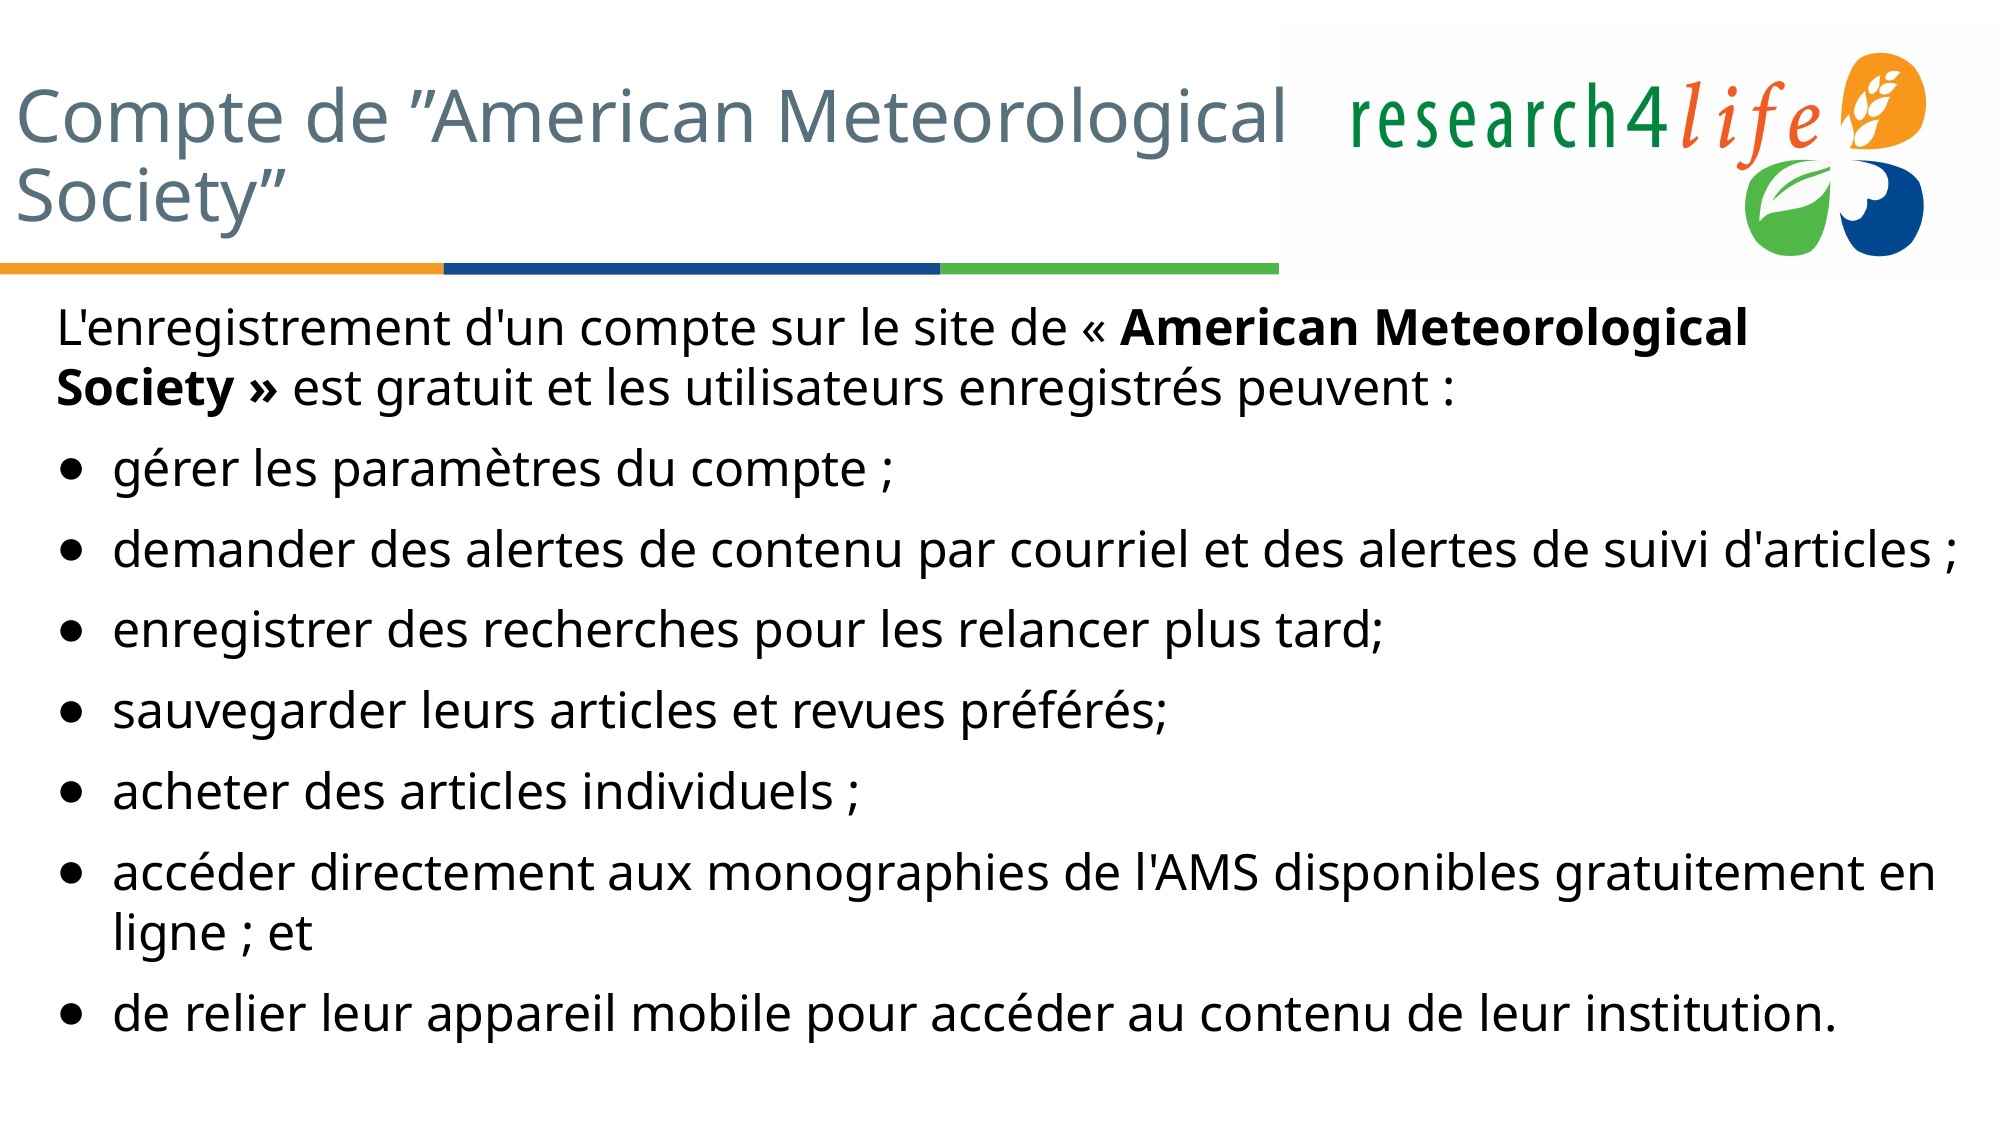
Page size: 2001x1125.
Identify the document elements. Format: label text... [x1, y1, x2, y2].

list L'enregistrement d'un compte sur le site de « American Meteorological Society » est gratuit et les utilisateurs enregistrés peuvent : gérer les paramètres du compte ; demander des alertes de contenu par courriel et des alertes de suivi d'articles ; enregistrer des recherches pour les relancer plus tard; sauvegarder leurs articles et revues préférés; acheter des articles individuels ; accéder directement aux monographies de l'AMS disponibles gratuitement en ligne ; et de relier leur appareil mobile pour accéder au contenu de leur institution. [20, 287, 1977, 929]
picture [1279, 22, 2000, 285]
title Compte de ”American Meteorological Society” [0, 71, 1340, 250]
